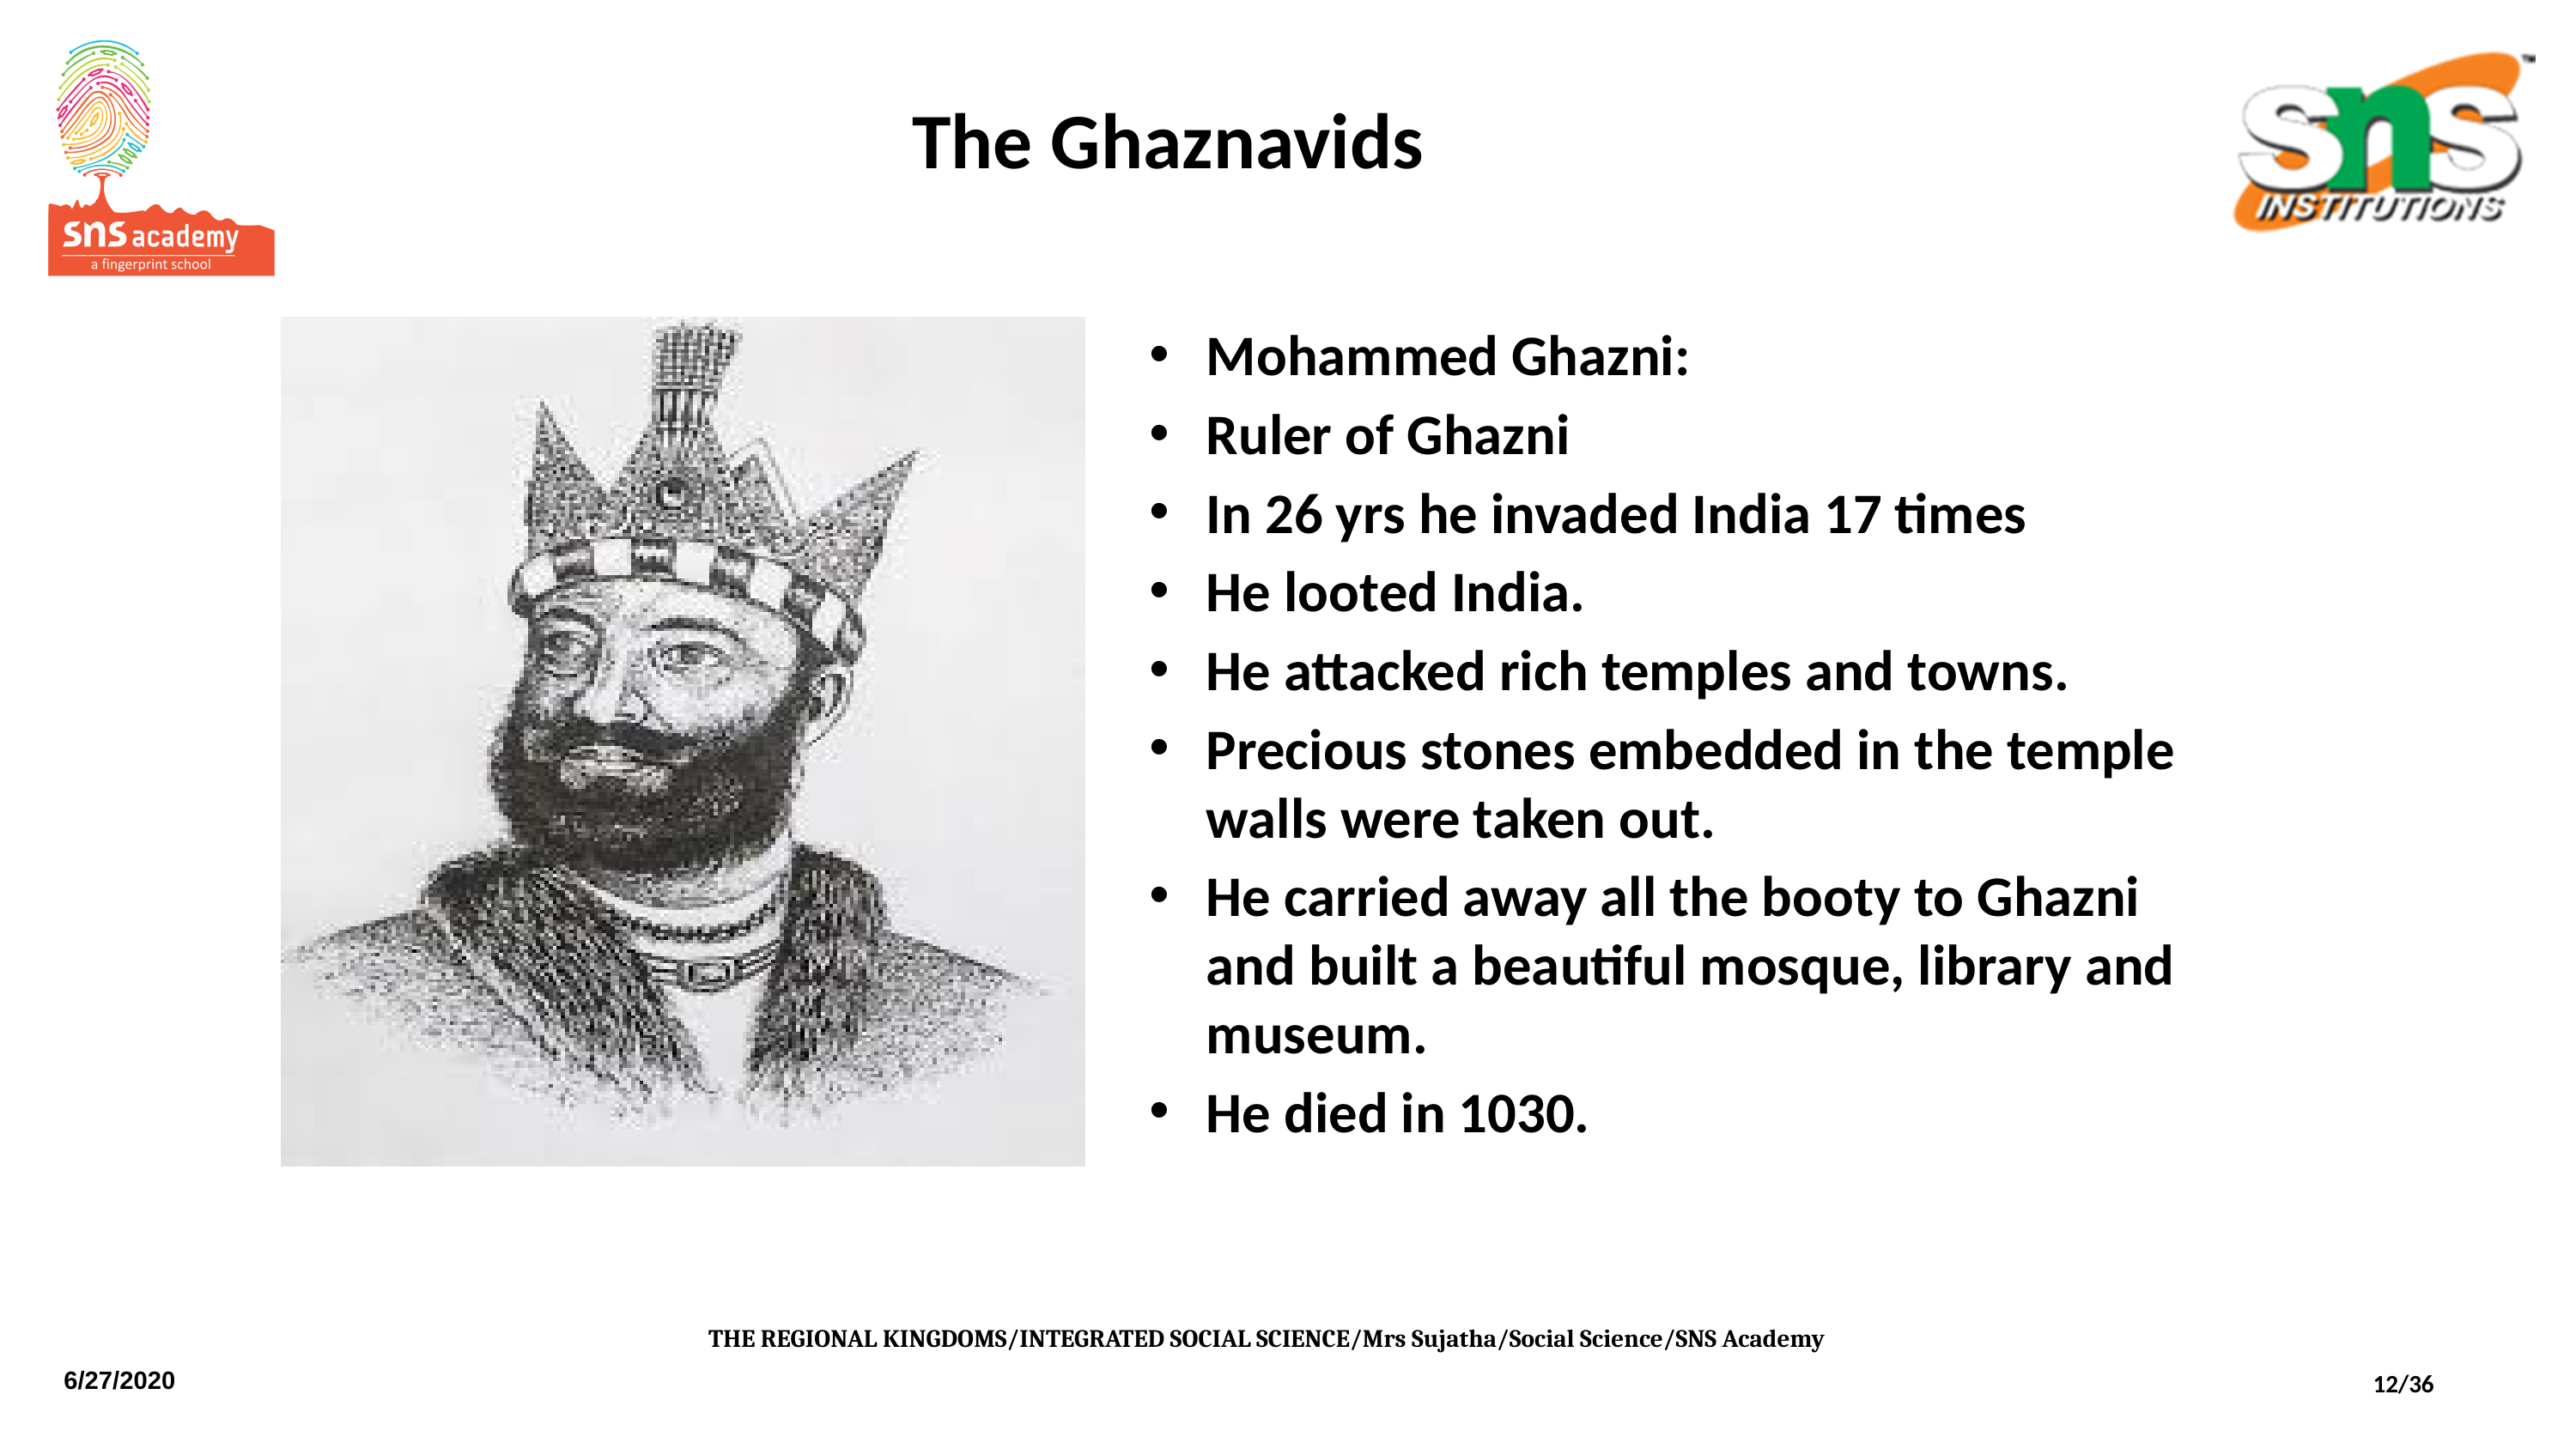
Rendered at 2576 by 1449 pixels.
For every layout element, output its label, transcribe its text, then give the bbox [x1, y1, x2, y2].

picture [2233, 50, 2536, 233]
text_box 6/27/2020 [51, 1358, 189, 1401]
picture [38, 33, 280, 285]
text_box THE REGIONAL KINGDOMS/INTEGRATED SOCIAL SCIENCE/Mrs Sujatha/Social Science/SNS Academy [696, 1316, 1839, 1360]
slide_number 12/36 [2146, 1357, 2447, 1410]
title The Ghaznavids [588, 56, 1748, 218]
picture [281, 317, 1085, 1167]
list Mohammed Ghazni: Ruler of Ghazni In 26 yrs he invaded India 17 times He looted India. He attacked rich temples and towns. Precious stones embedded in the temple walls were taken out. He carried away all the booty to Ghazni and built a beautiful mosque, library and museum. He died in 1030. [1129, 312, 2247, 1174]
